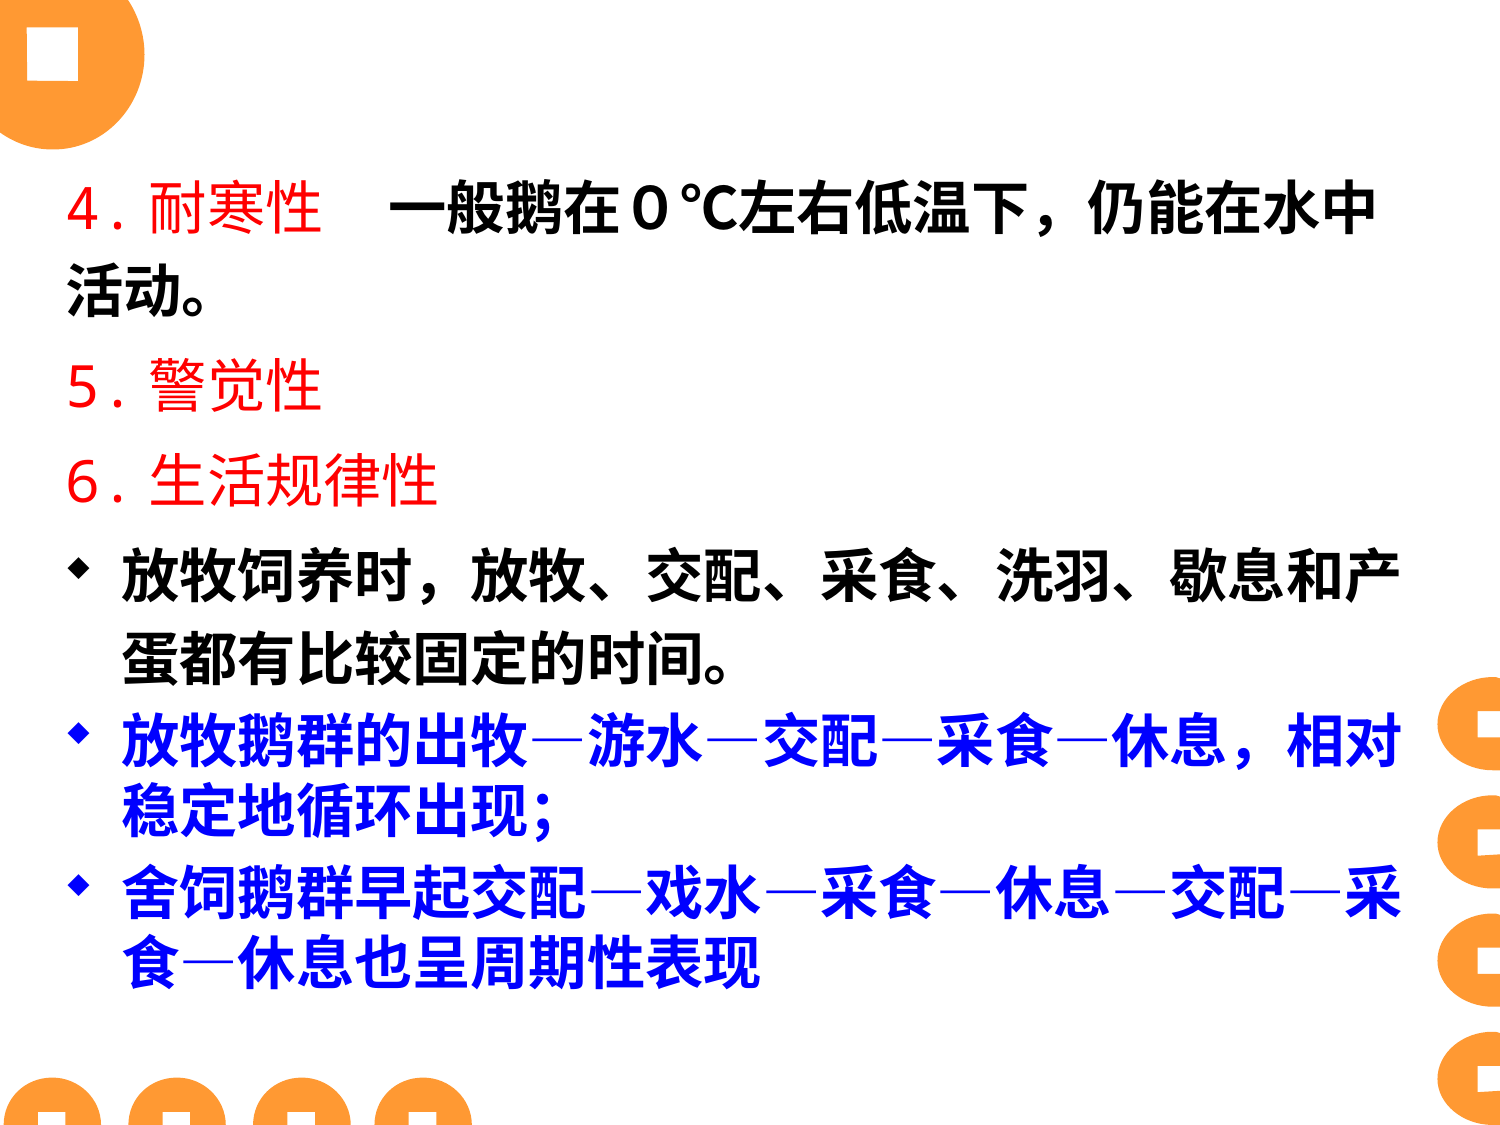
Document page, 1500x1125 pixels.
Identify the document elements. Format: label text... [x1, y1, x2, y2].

list 4.耐寒性 一般鹅在０℃左右低温下，仍能在水中活动。 5.警觉性 6.生活规律性 放牧饲养时，放牧、交配、采食、洗羽、歇息和产蛋都有比较固定的时间。 放牧鹅群的出牧—游水—交配—采食—休息，相对稳定地循环出现； 舍饲鹅群早起交配—戏水—采食—休息—交配—采食—休息也呈周期性表现 [49, 149, 1452, 1026]
